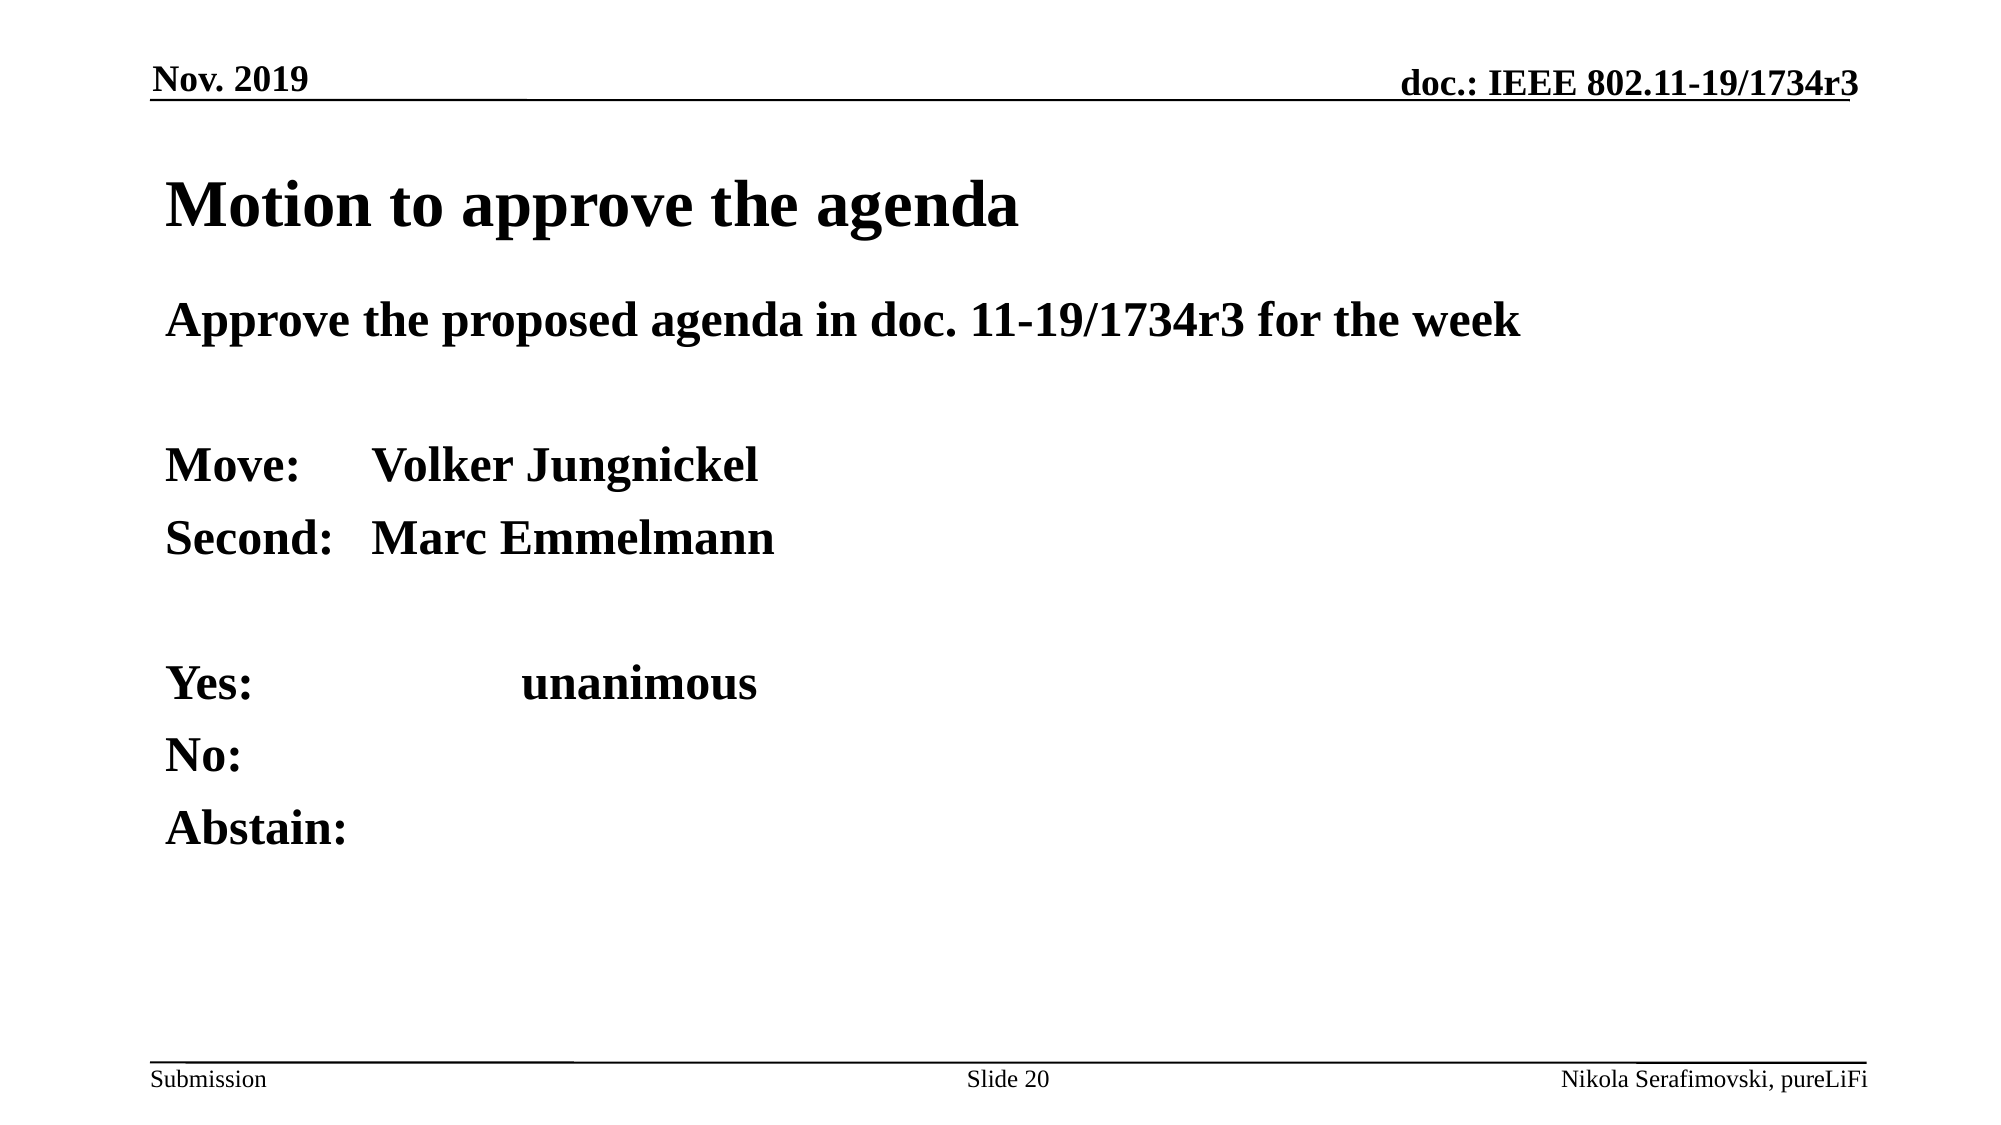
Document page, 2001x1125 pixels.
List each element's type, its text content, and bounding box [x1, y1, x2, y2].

footer Nikola Serafimovski, pureLiFi [1171, 1061, 1869, 1093]
list Approve the proposed agenda in doc. 11-19/1734r3 for the week Move: Volker Jungnickel Second: Marc Emmelmann Yes: unanimous No: Abstain: [149, 278, 1850, 954]
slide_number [152, 54, 563, 100]
title Motion to approve the agenda [149, 112, 1850, 278]
slide_number Slide 20 [950, 1061, 1067, 1123]
